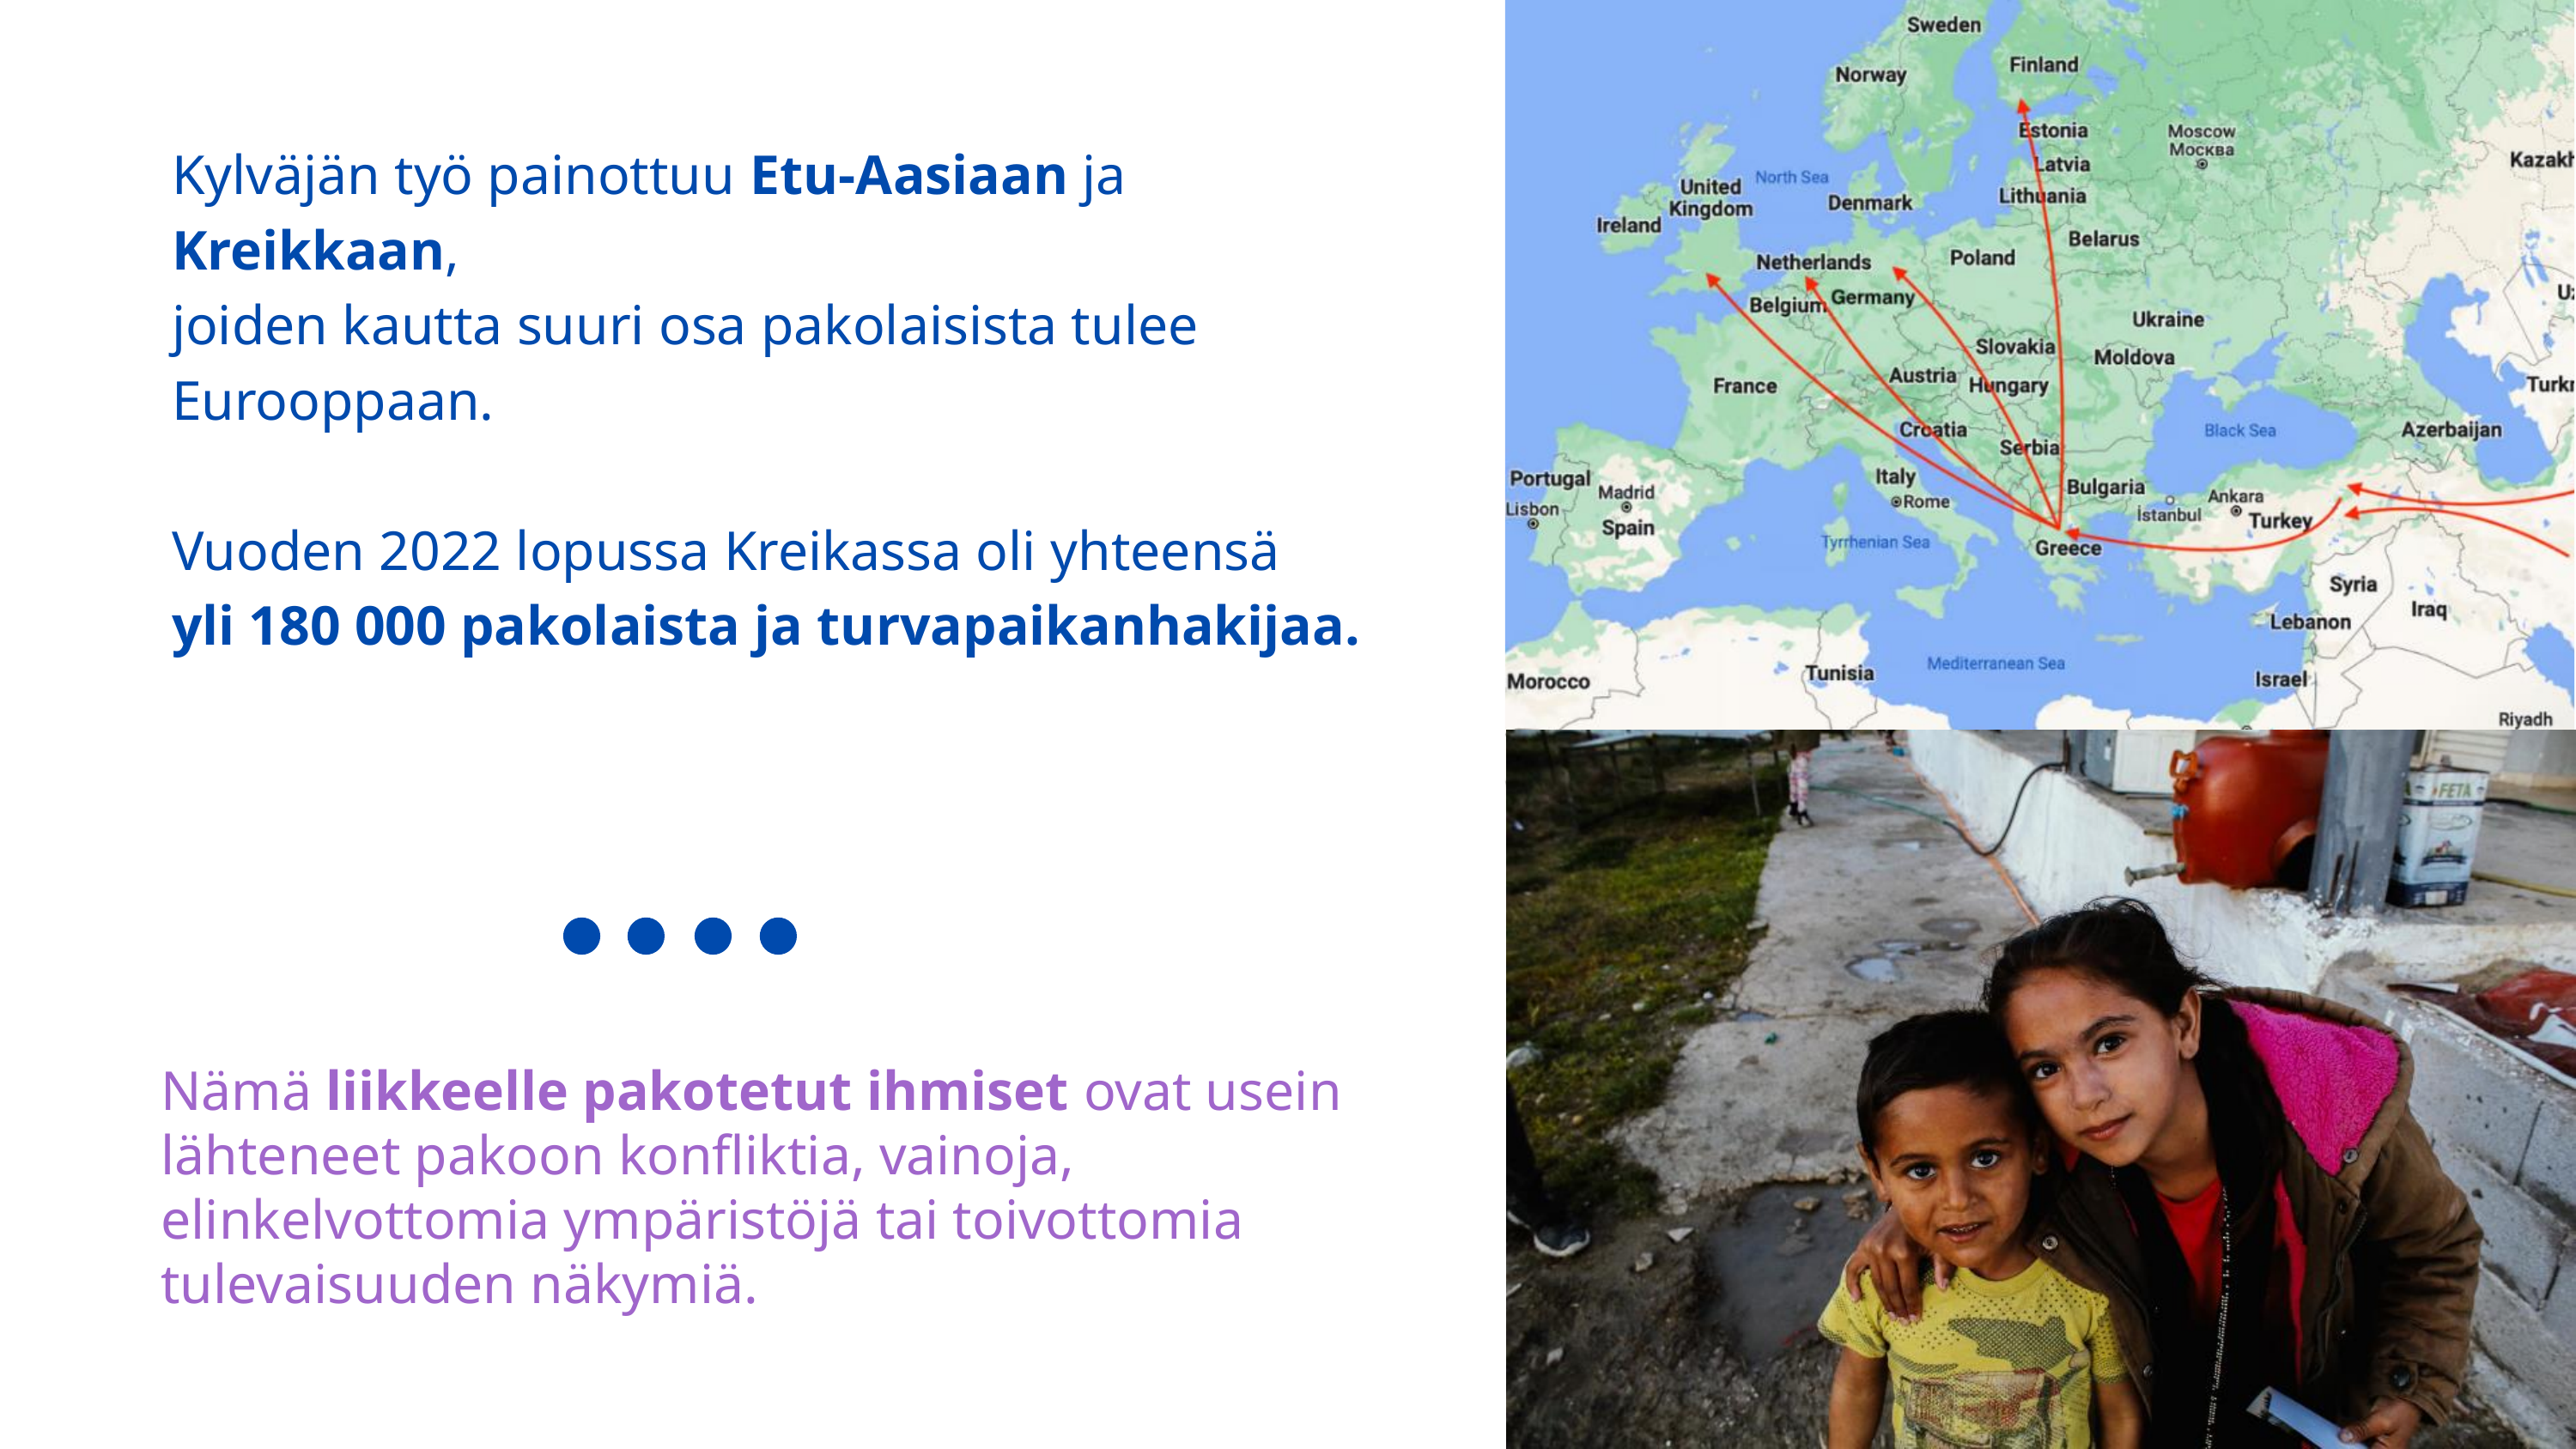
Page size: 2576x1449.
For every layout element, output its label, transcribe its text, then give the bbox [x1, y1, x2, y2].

text_box Kylväjän työ painottuu Etu-Aasiaan ja Kreikkaan, joiden kautta suuri osa pakolaisista tulee Eurooppaan. Vuoden 2022 lopussa Kreikassa oli yhteensä yli 180 000 pakolaista ja turvapaikanhakijaa. [170, 128, 1408, 658]
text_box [562, 917, 798, 955]
text_box Nämä liikkeelle pakotetut ihmiset ovat usein lähteneet pakoon konfliktia, vainoja, elinkelvottomia ympäristöjä tai toivottomia tulevaisuuden näkymiä. [161, 1056, 1418, 1314]
picture [1504, 0, 2576, 1449]
